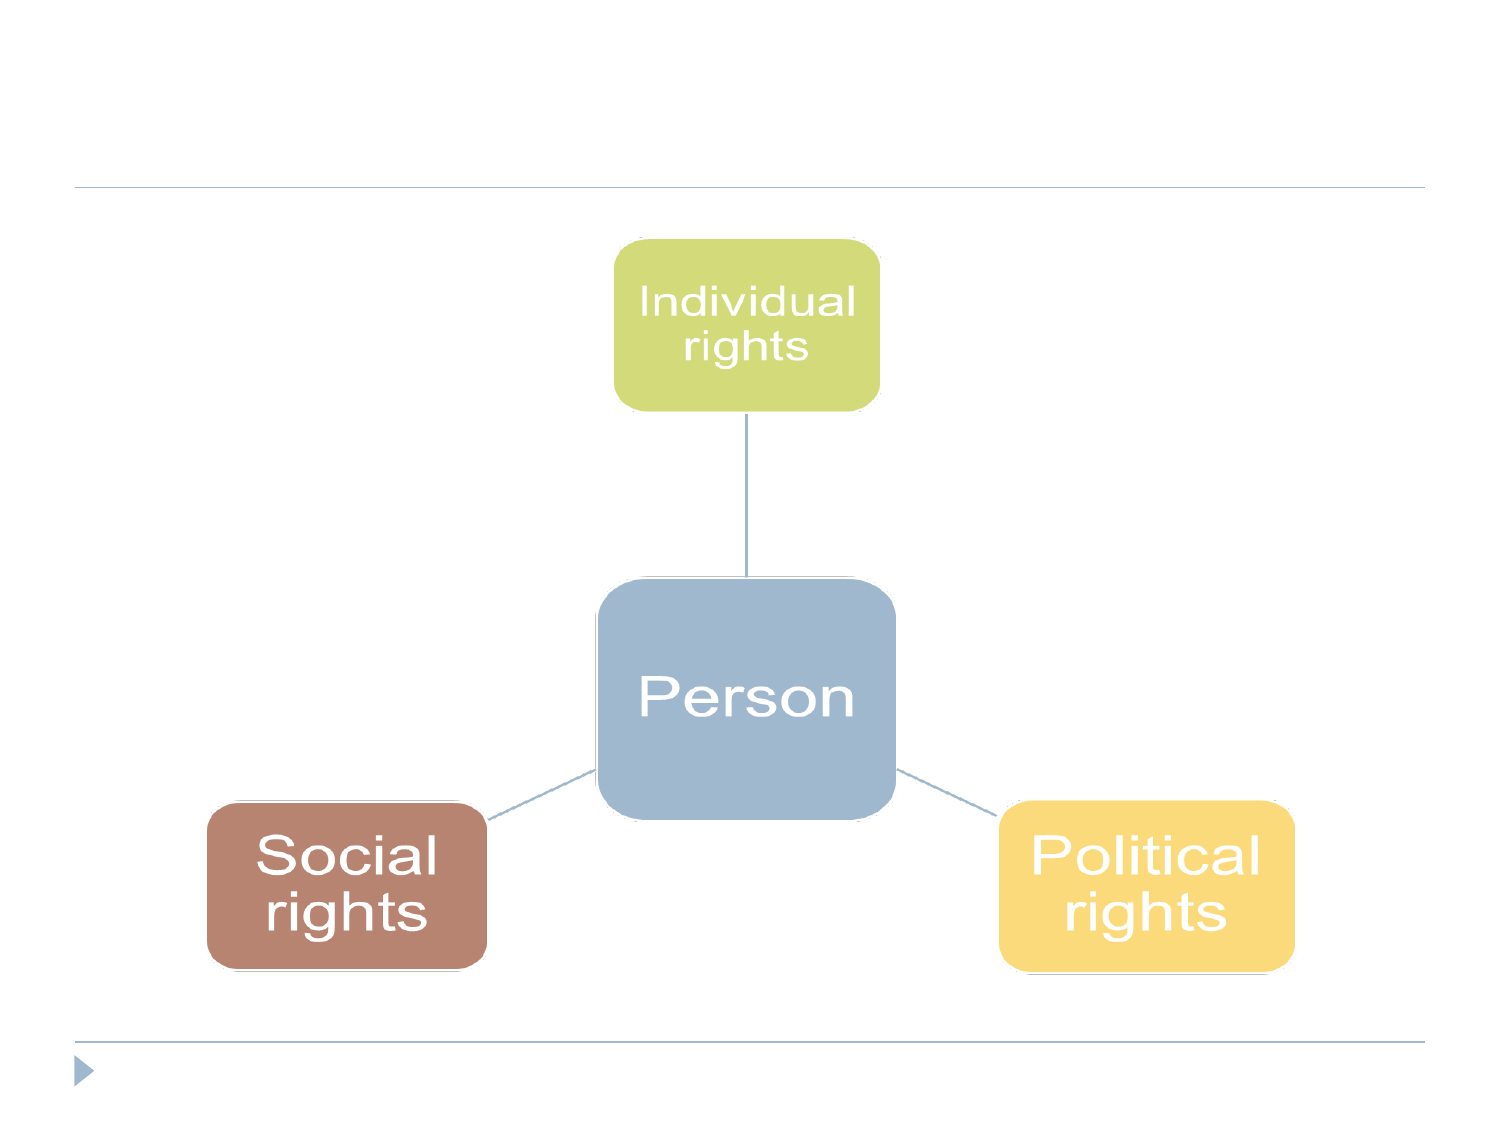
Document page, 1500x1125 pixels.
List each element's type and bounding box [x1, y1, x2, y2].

list [74, 199, 1426, 1011]
